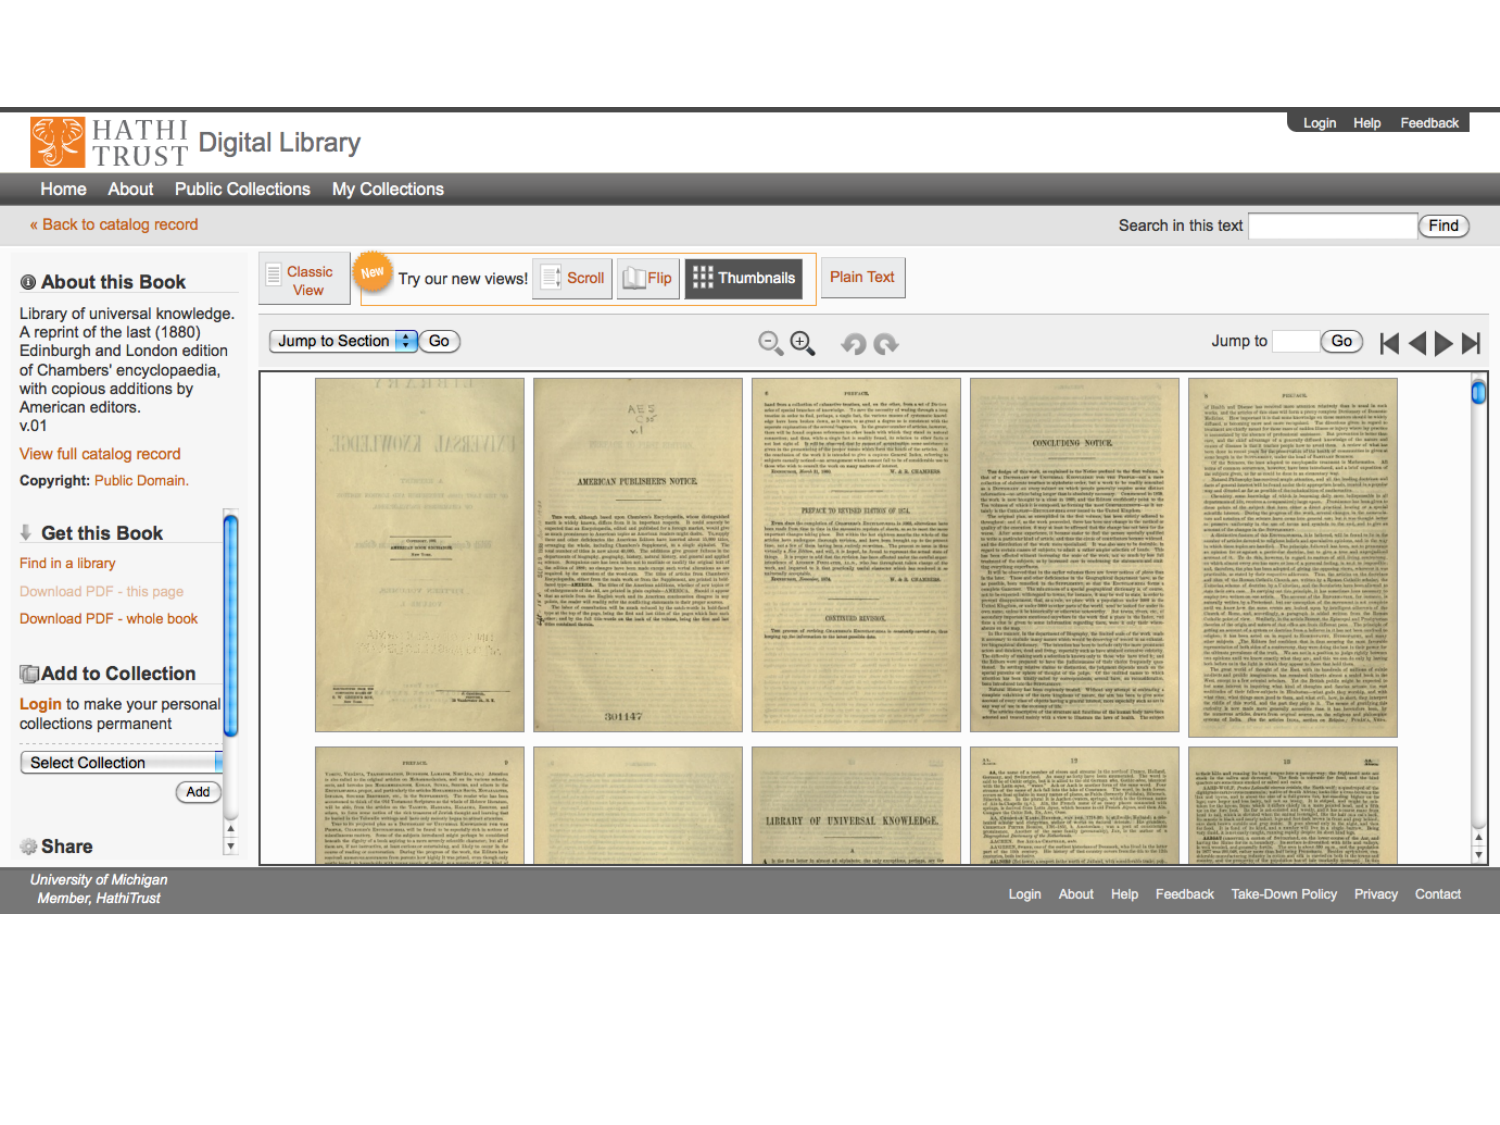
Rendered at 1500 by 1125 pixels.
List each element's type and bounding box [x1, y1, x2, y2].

picture [0, 107, 1500, 915]
